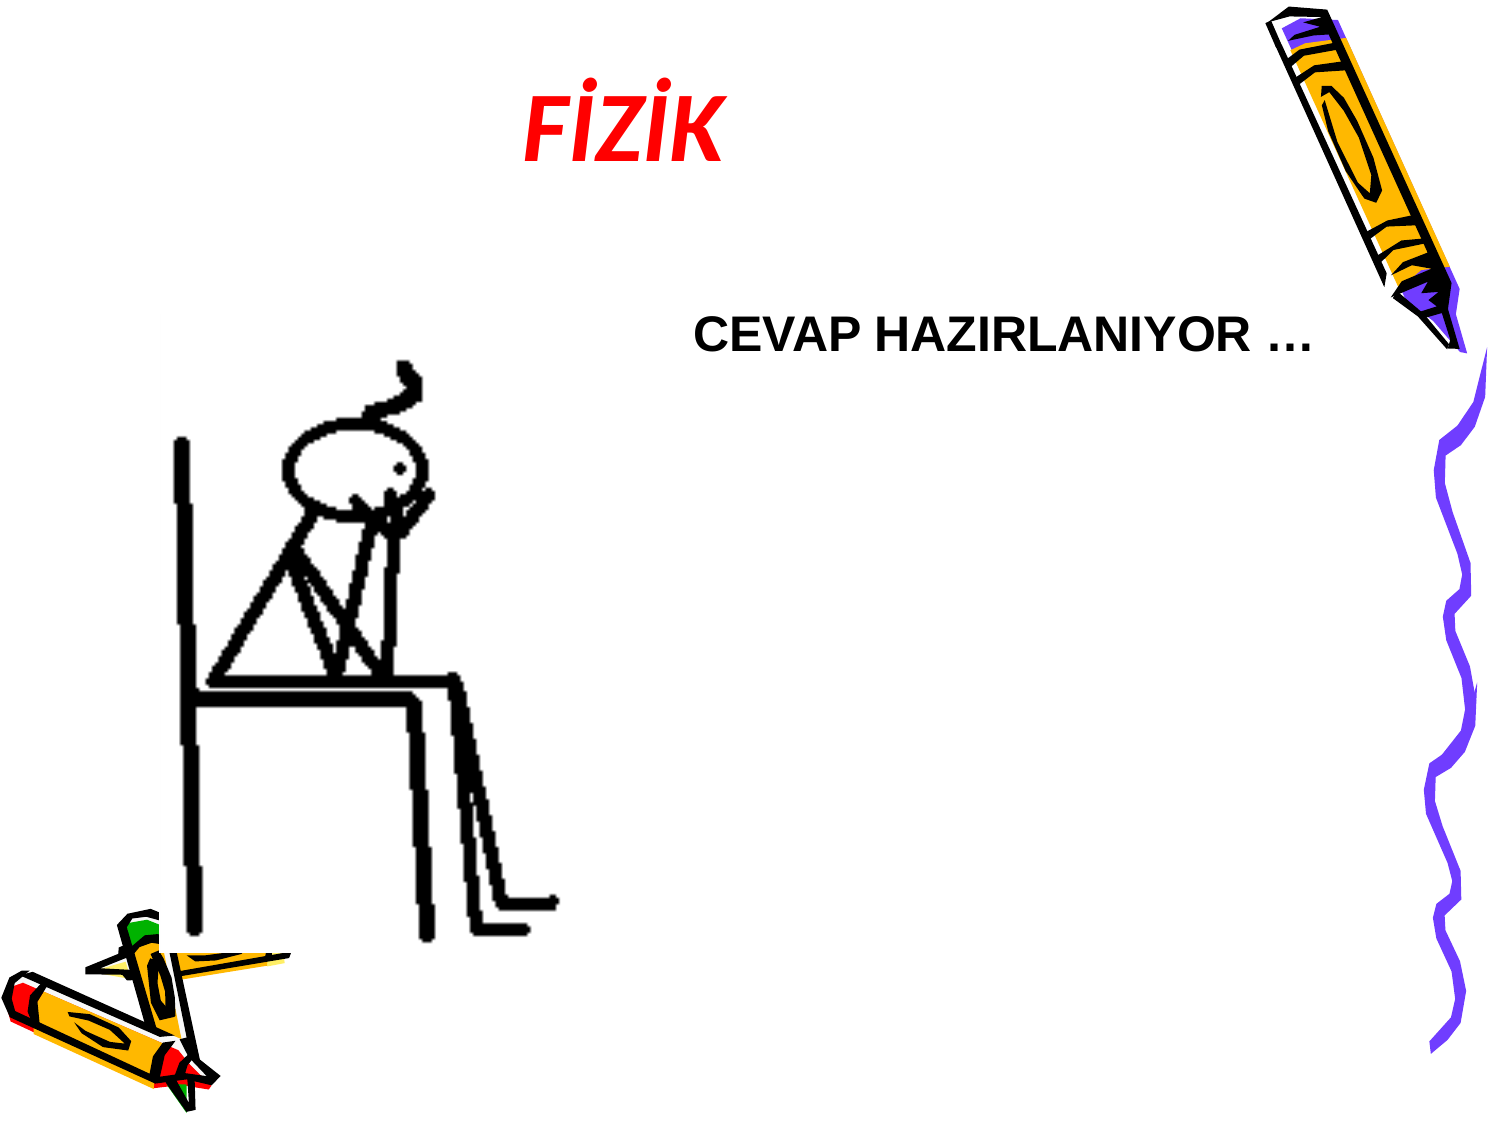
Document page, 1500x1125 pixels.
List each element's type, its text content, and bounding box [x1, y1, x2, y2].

text_box FİZİK [507, 54, 740, 190]
picture [159, 314, 573, 953]
text_box CEVAP HAZIRLANIYOR … [678, 293, 1331, 369]
